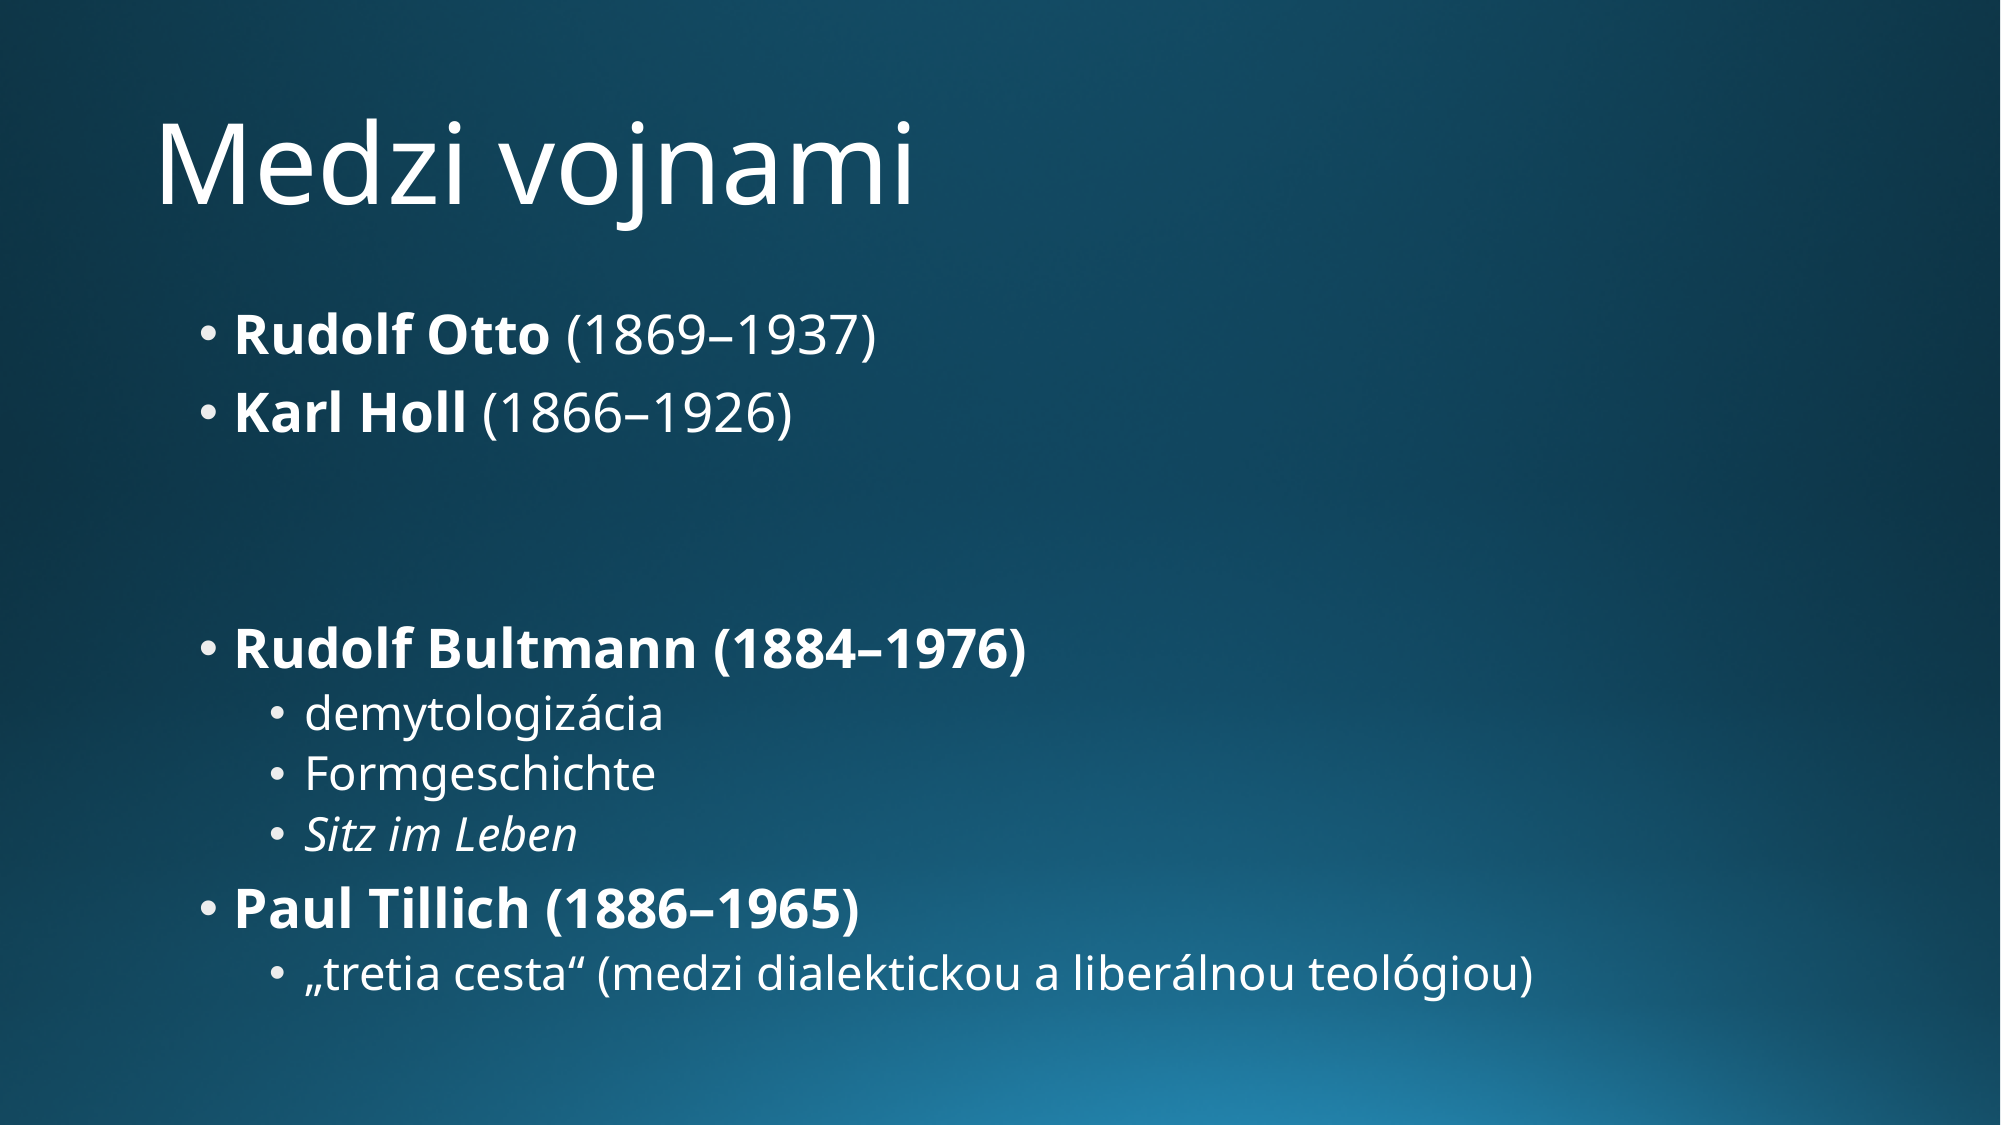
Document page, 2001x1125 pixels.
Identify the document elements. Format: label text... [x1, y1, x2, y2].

list Rudolf Otto (1869–1937) Karl Holl (1866–1926) Rudolf Bultmann (1884–1976) demytologizácia Formgeschichte Sitz im Leben Paul Tillich (1886–1965) „tretia cesta“ (medzi dialektickou a liberálnou teológiou) [183, 299, 1863, 1014]
title Medzi vojnami [137, 59, 1863, 278]
picture [0, 0, 2001, 1125]
